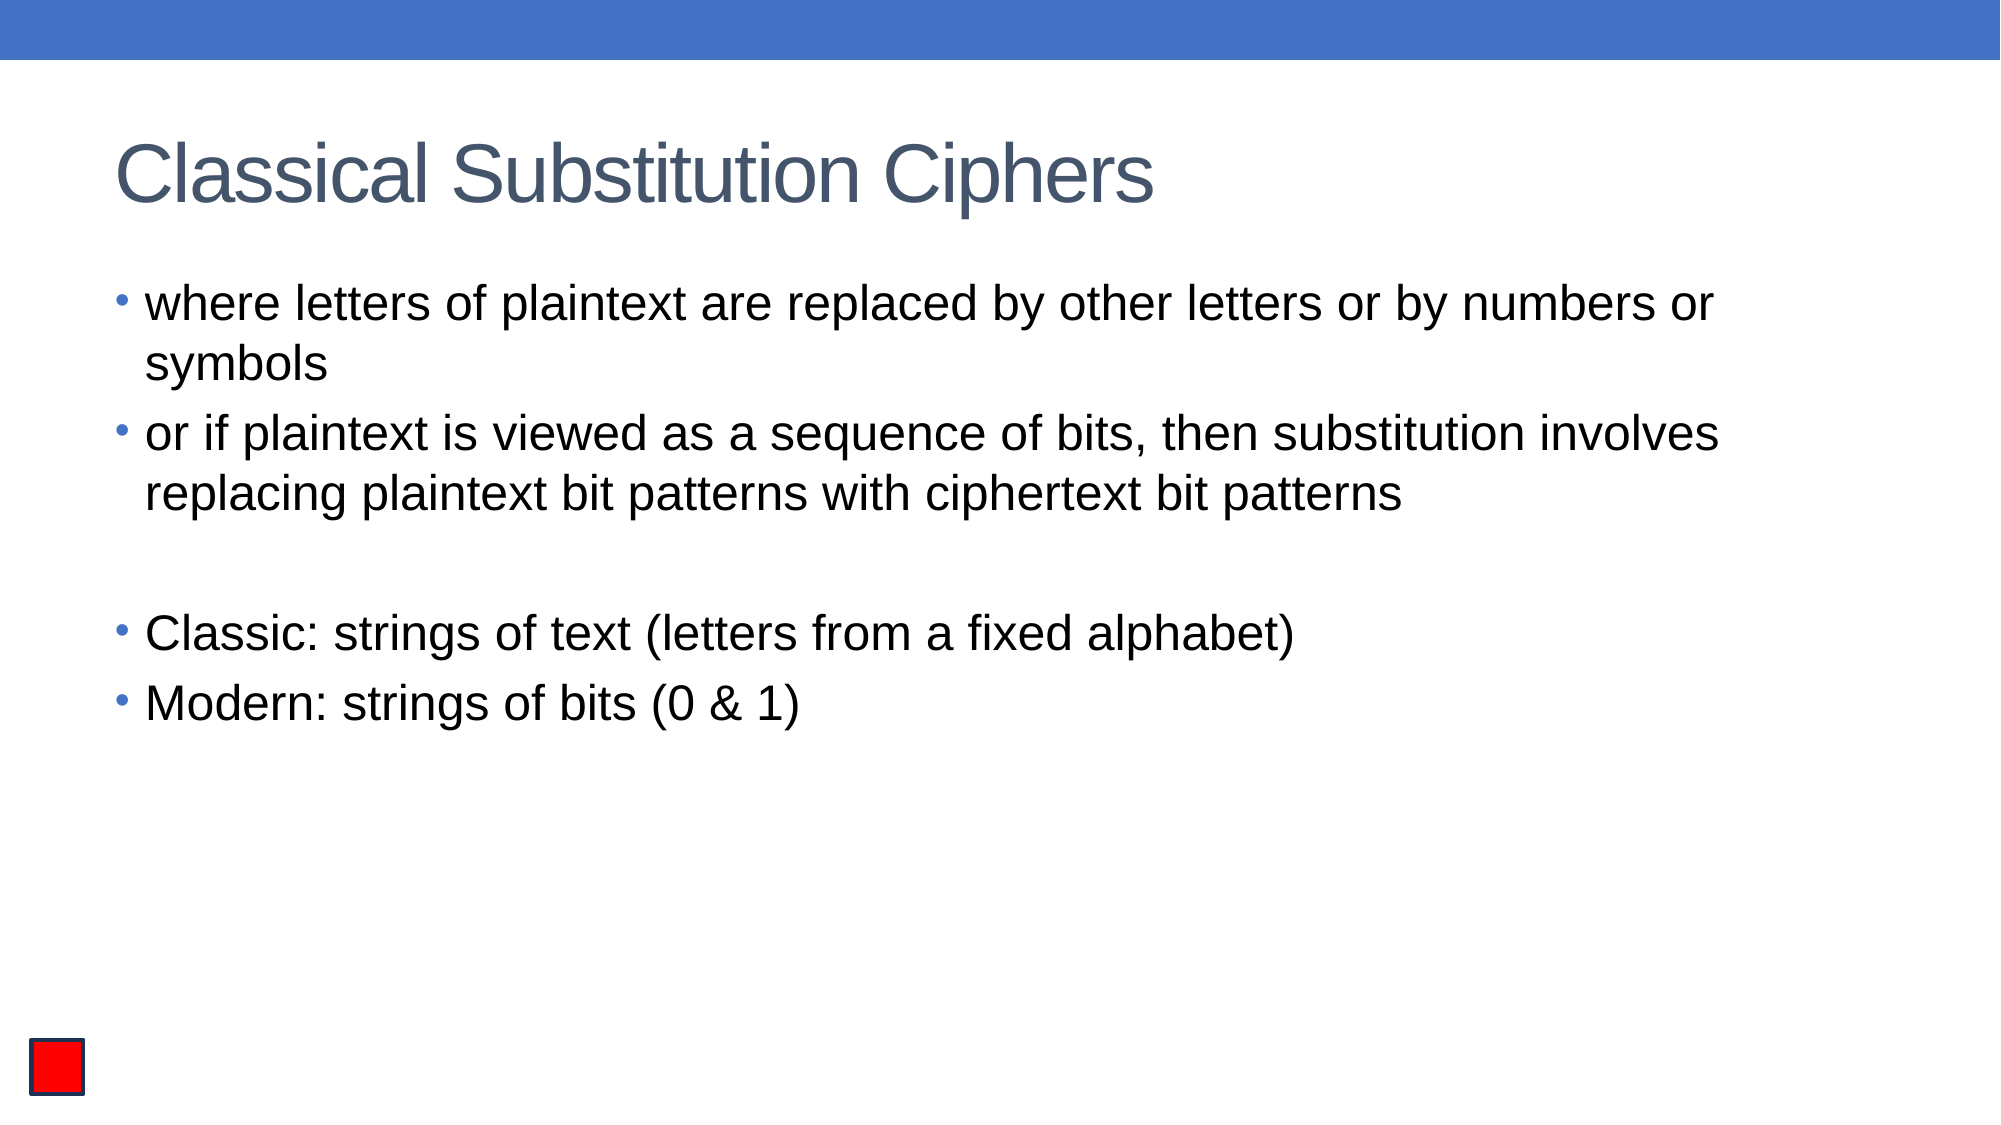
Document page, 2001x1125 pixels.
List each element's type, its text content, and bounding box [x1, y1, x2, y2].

title Classical Substitution Ciphers [99, 87, 1900, 250]
text_box [29, 1038, 85, 1096]
list where letters of plaintext are replaced by other letters or by numbers or symbols or if plaintext is viewed as a sequence of bits, then substitution involves replacing plaintext bit patterns with ciphertext bit patterns Classic: strings of text (letters from a fixed alphabet) Modern: strings of bits (0 & 1) [99, 262, 1900, 1063]
